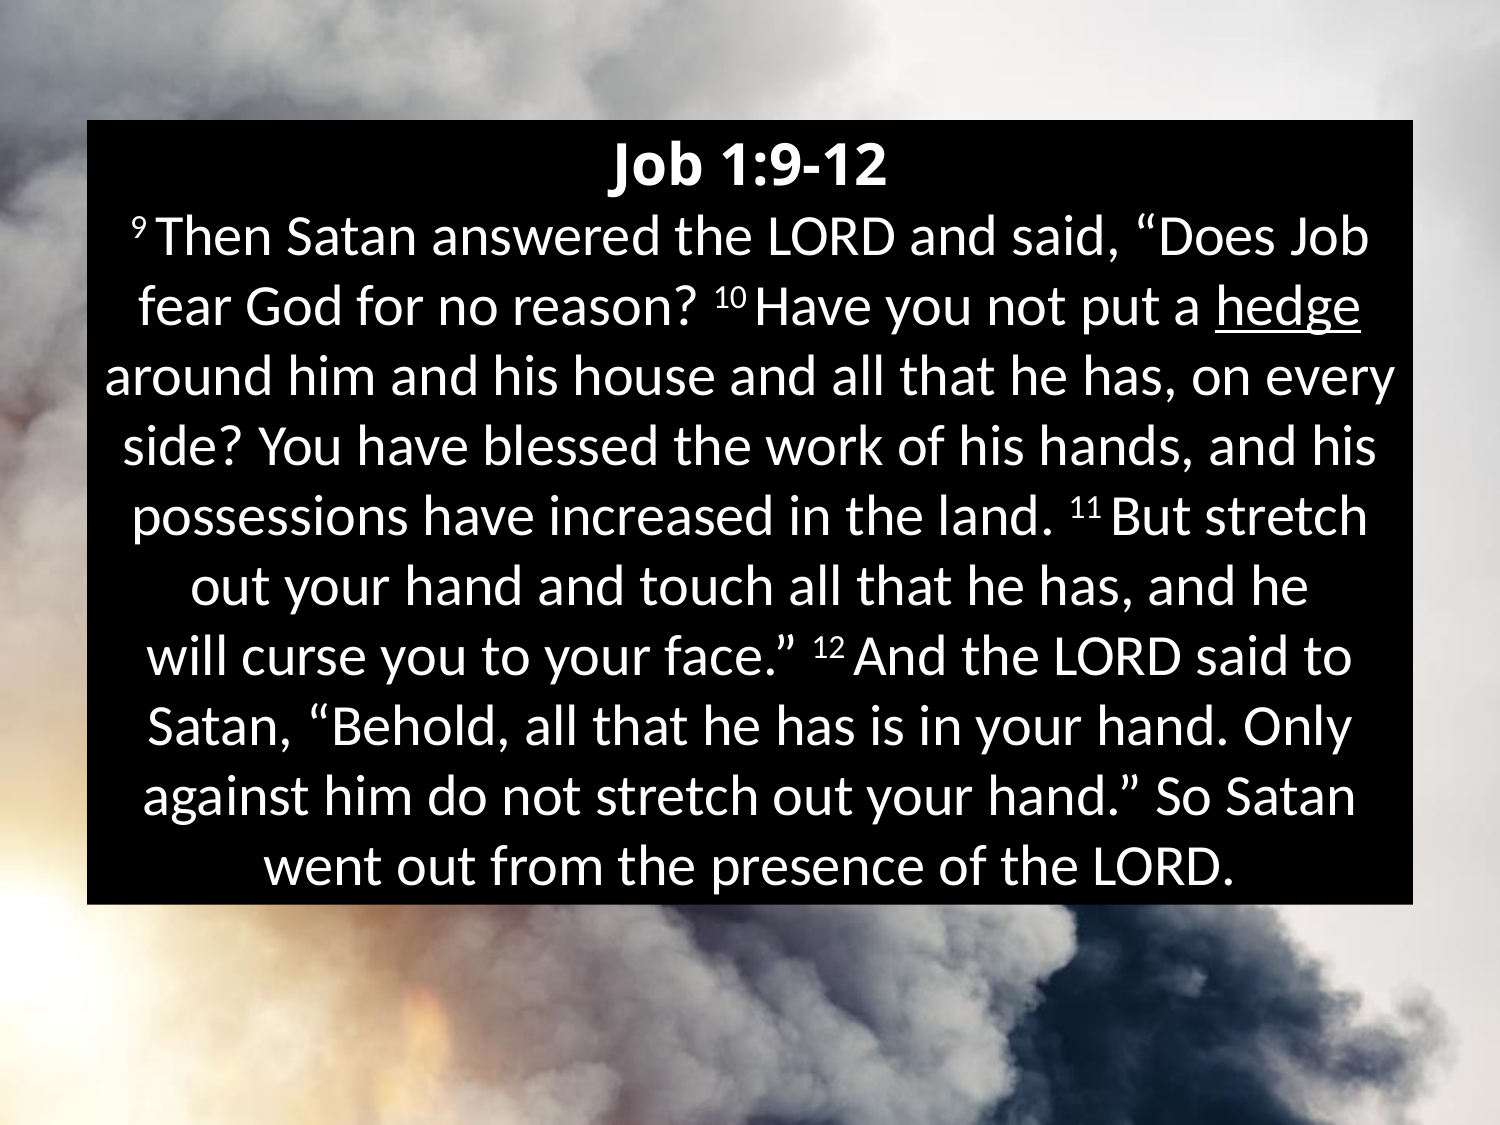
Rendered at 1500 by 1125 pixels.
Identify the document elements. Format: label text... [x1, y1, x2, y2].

picture [0, 0, 1500, 1125]
text_box Job 1:9-12 9 Then Satan answered the Lord and said, “Does Job fear God for no reason? 10 Have you not put a hedge around him and his house and all that he has, on every side? You have blessed the work of his hands, and his possessions have increased in the land. 11 But stretch out your hand and touch all that he has, and he will curse you to your face.” 12 And the Lord said to Satan, “Behold, all that he has is in your hand. Only against him do not stretch out your hand.” So Satan went out from the presence of the Lord. [87, 120, 1413, 905]
